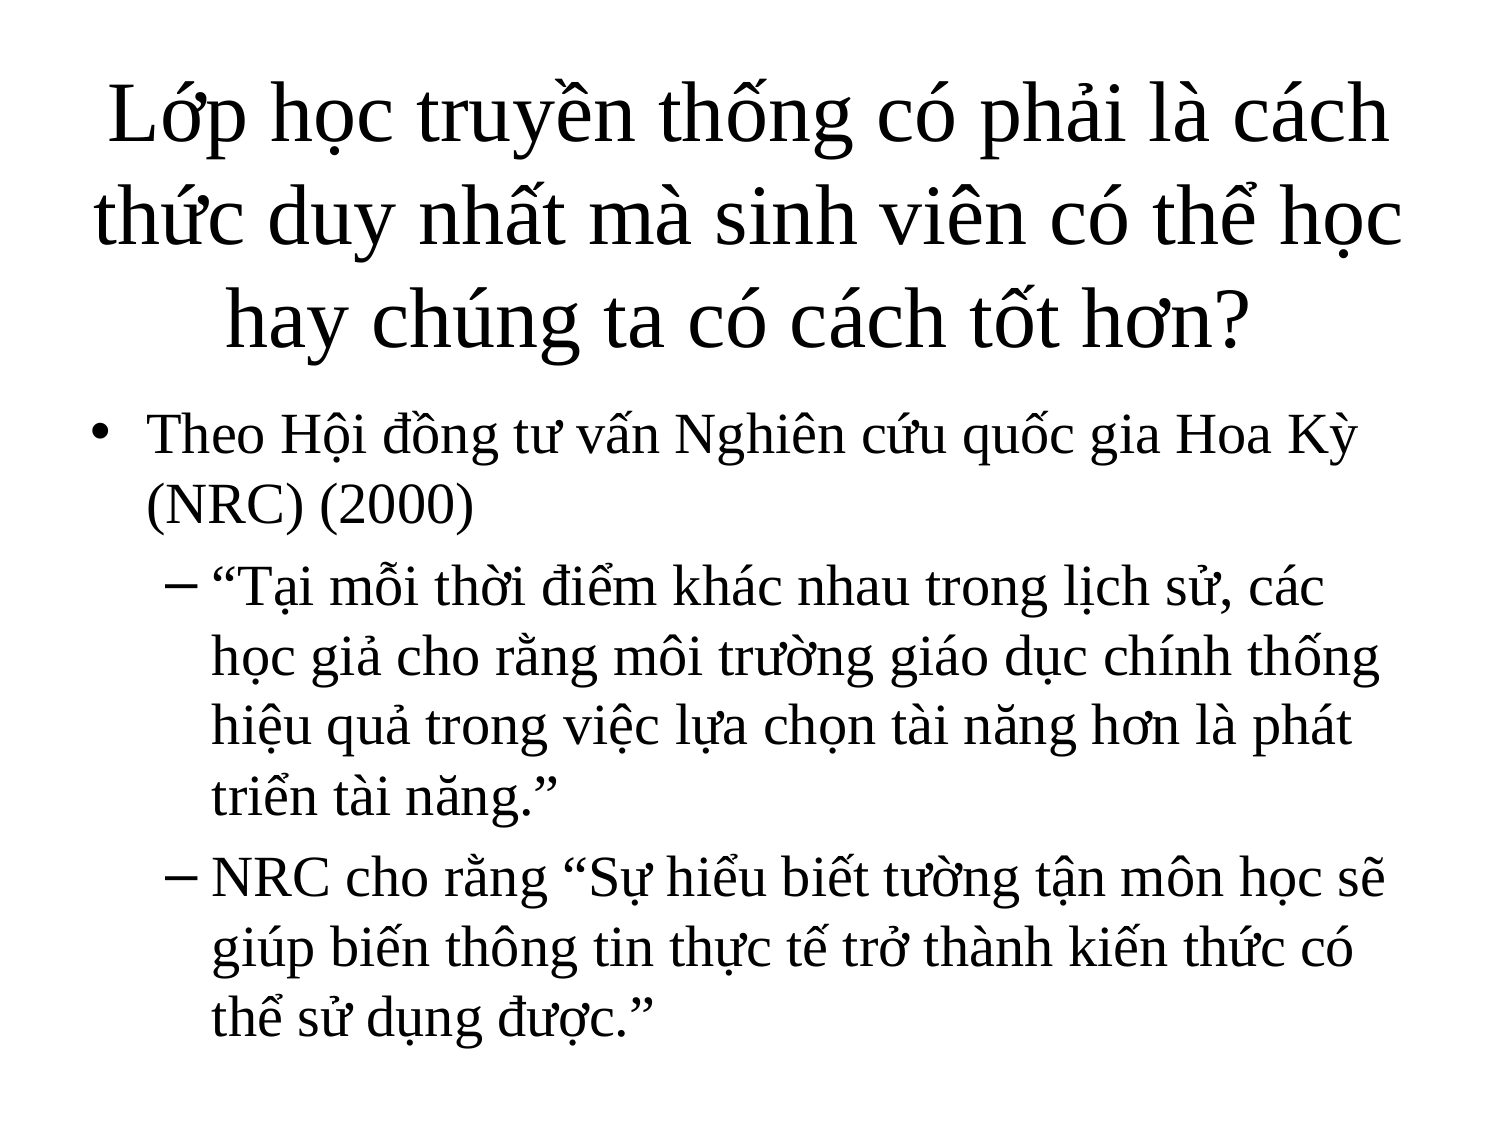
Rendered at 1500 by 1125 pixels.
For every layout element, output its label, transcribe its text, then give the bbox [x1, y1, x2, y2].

title Lớp học truyền thống có phải là cách thức duy nhất mà sinh viên có thể học hay chúng ta có cách tốt hơn? [75, 45, 1425, 375]
list Theo Hội đồng tư vấn Nghiên cứu quốc gia Hoa Kỳ (NRC) (2000) “Tại mỗi thời điểm khác nhau trong lịch sử, các học giả cho rằng môi trường giáo dục chính thống hiệu quả trong việc lựa chọn tài năng hơn là phát triển tài năng.” NRC cho rằng “Sự hiểu biết tường tận môn học sẽ giúp biến thông tin thực tế trở thành kiến thức có thể sử dụng được.” [75, 387, 1425, 1005]
